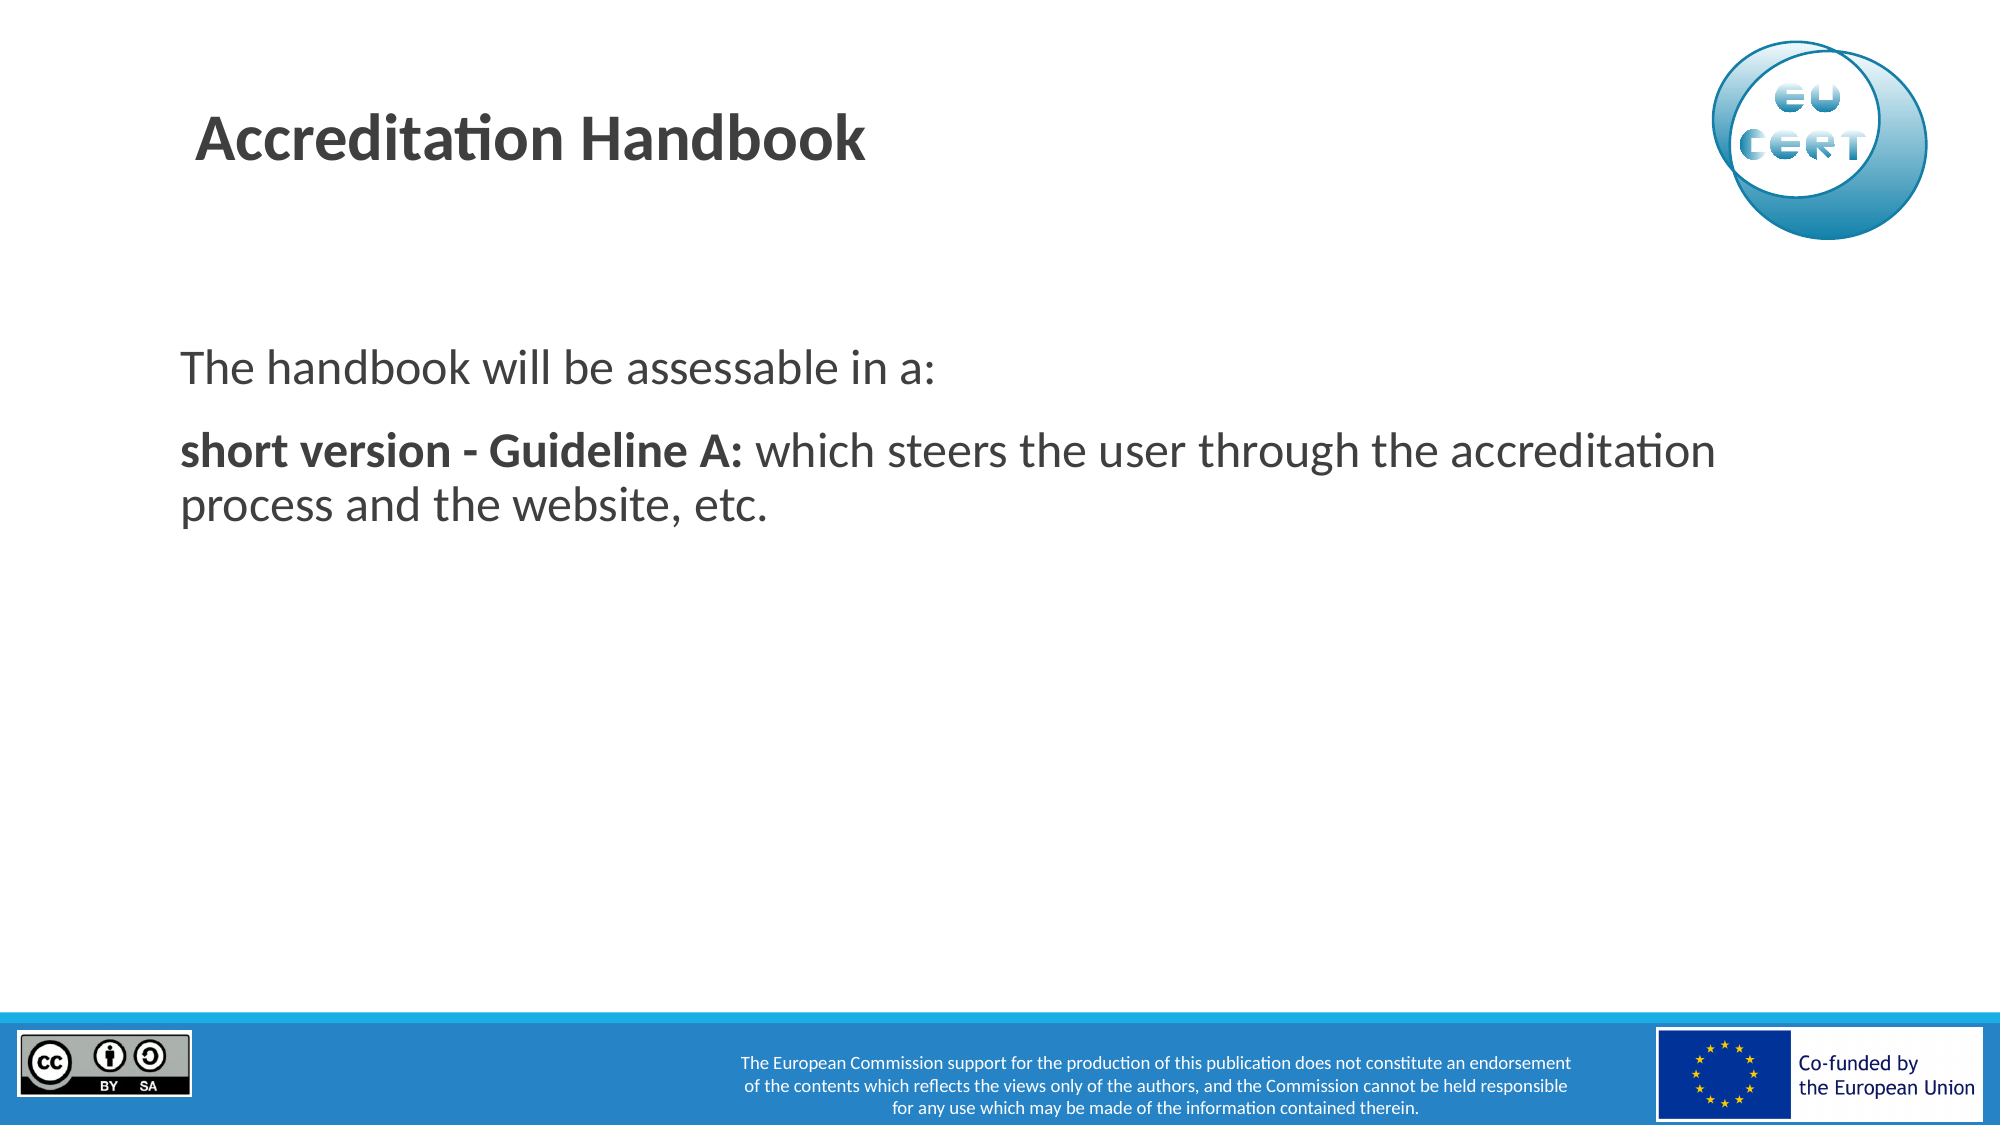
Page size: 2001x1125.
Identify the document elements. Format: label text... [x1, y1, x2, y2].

title Accreditation Handbook [180, 47, 1830, 183]
list The handbook will be assessable in a: short version - Guideline A: which steers the user through the accreditation process and the website, etc. [180, 244, 1830, 963]
picture [17, 1030, 192, 1097]
picture [1656, 1027, 1983, 1122]
